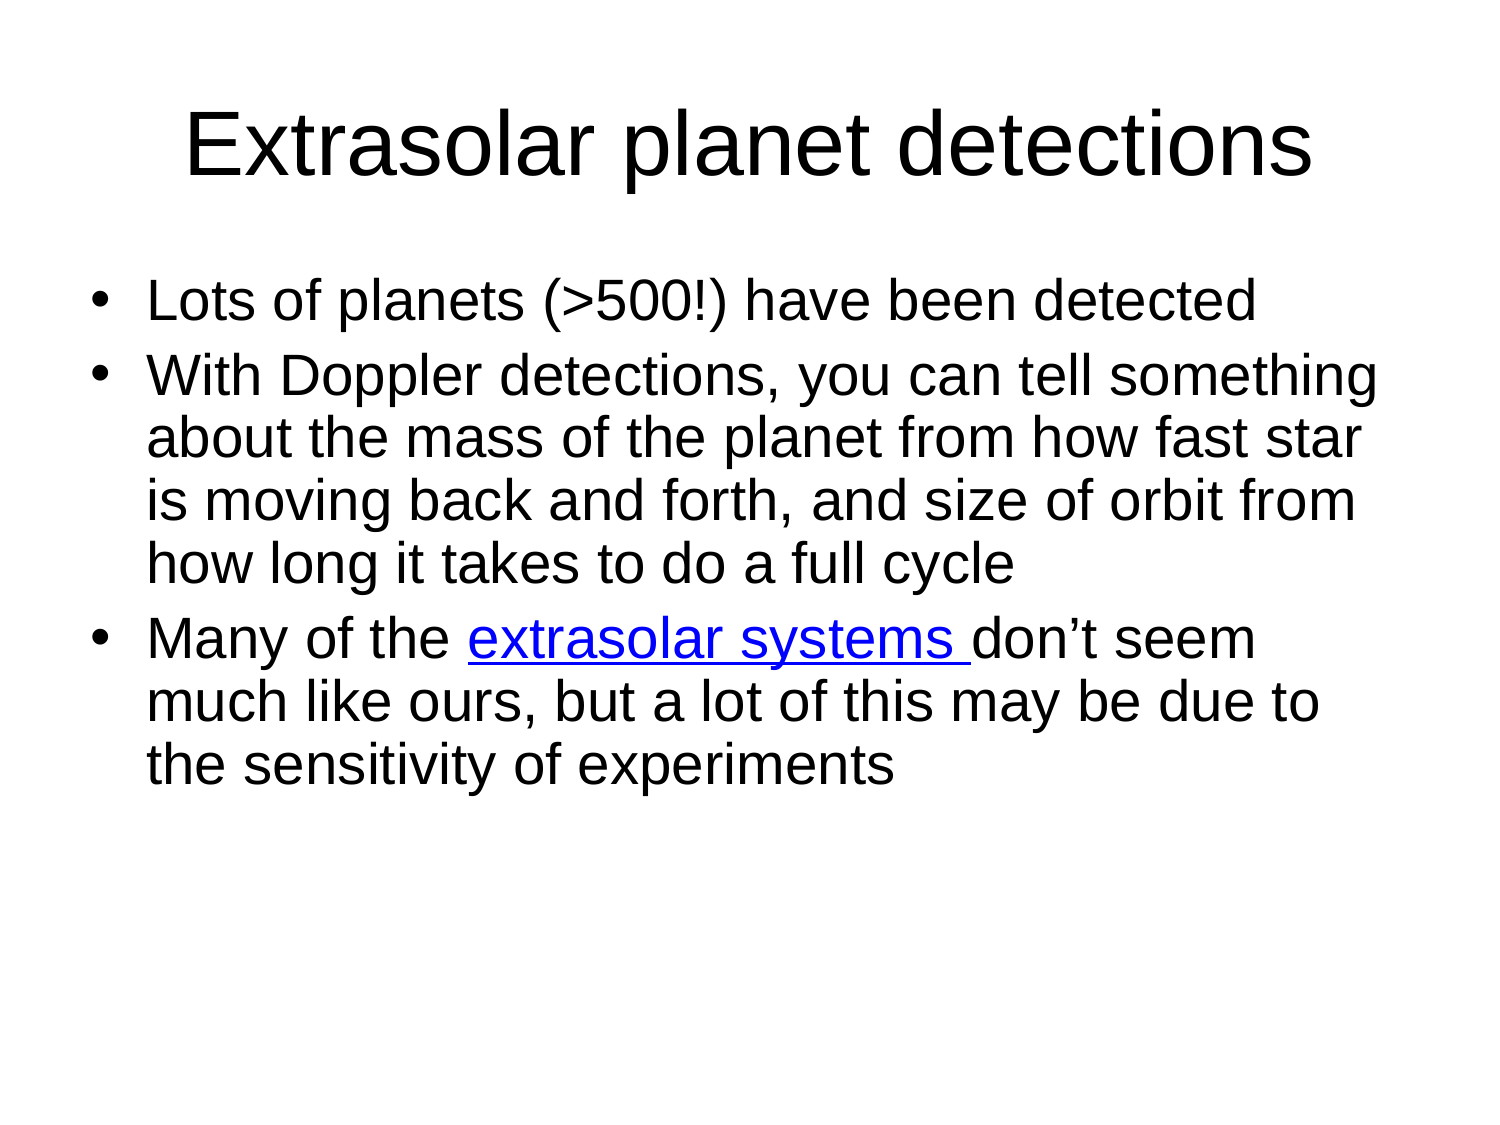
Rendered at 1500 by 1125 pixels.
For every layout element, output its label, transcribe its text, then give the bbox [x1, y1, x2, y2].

list Lots of planets (>500!) have been detected With Doppler detections, you can tell something about the mass of the planet from how fast star is moving back and forth, and size of orbit from how long it takes to do a full cycle Many of the extrasolar systems don’t seem much like ours, but a lot of this may be due to the sensitivity of experiments [75, 262, 1425, 1005]
title Extrasolar planet detections [75, 45, 1425, 233]
